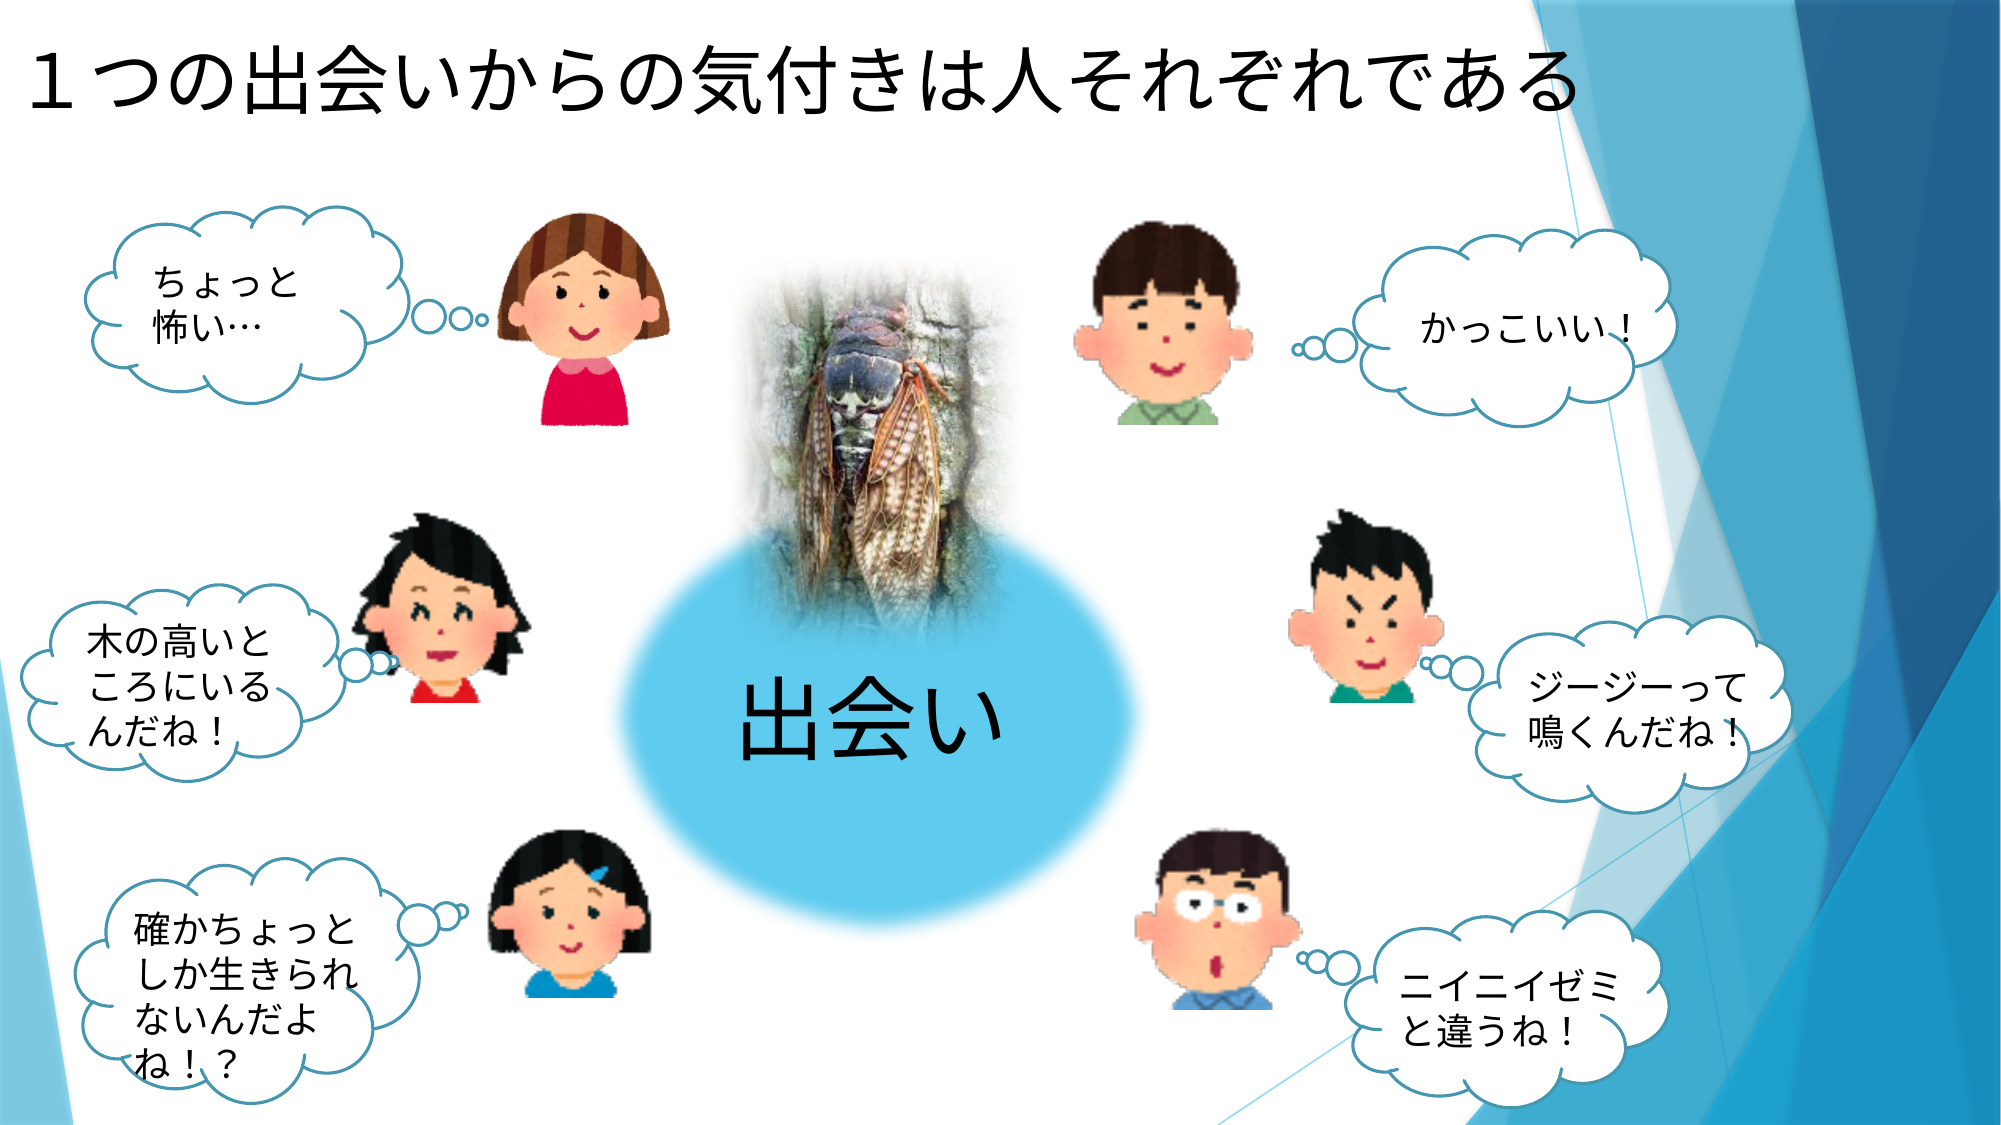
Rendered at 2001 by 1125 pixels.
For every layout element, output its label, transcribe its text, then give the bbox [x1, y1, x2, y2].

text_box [21, 205, 1794, 1108]
text_box １つの出会いからの気付きは人それぞれである [0, 26, 1793, 131]
